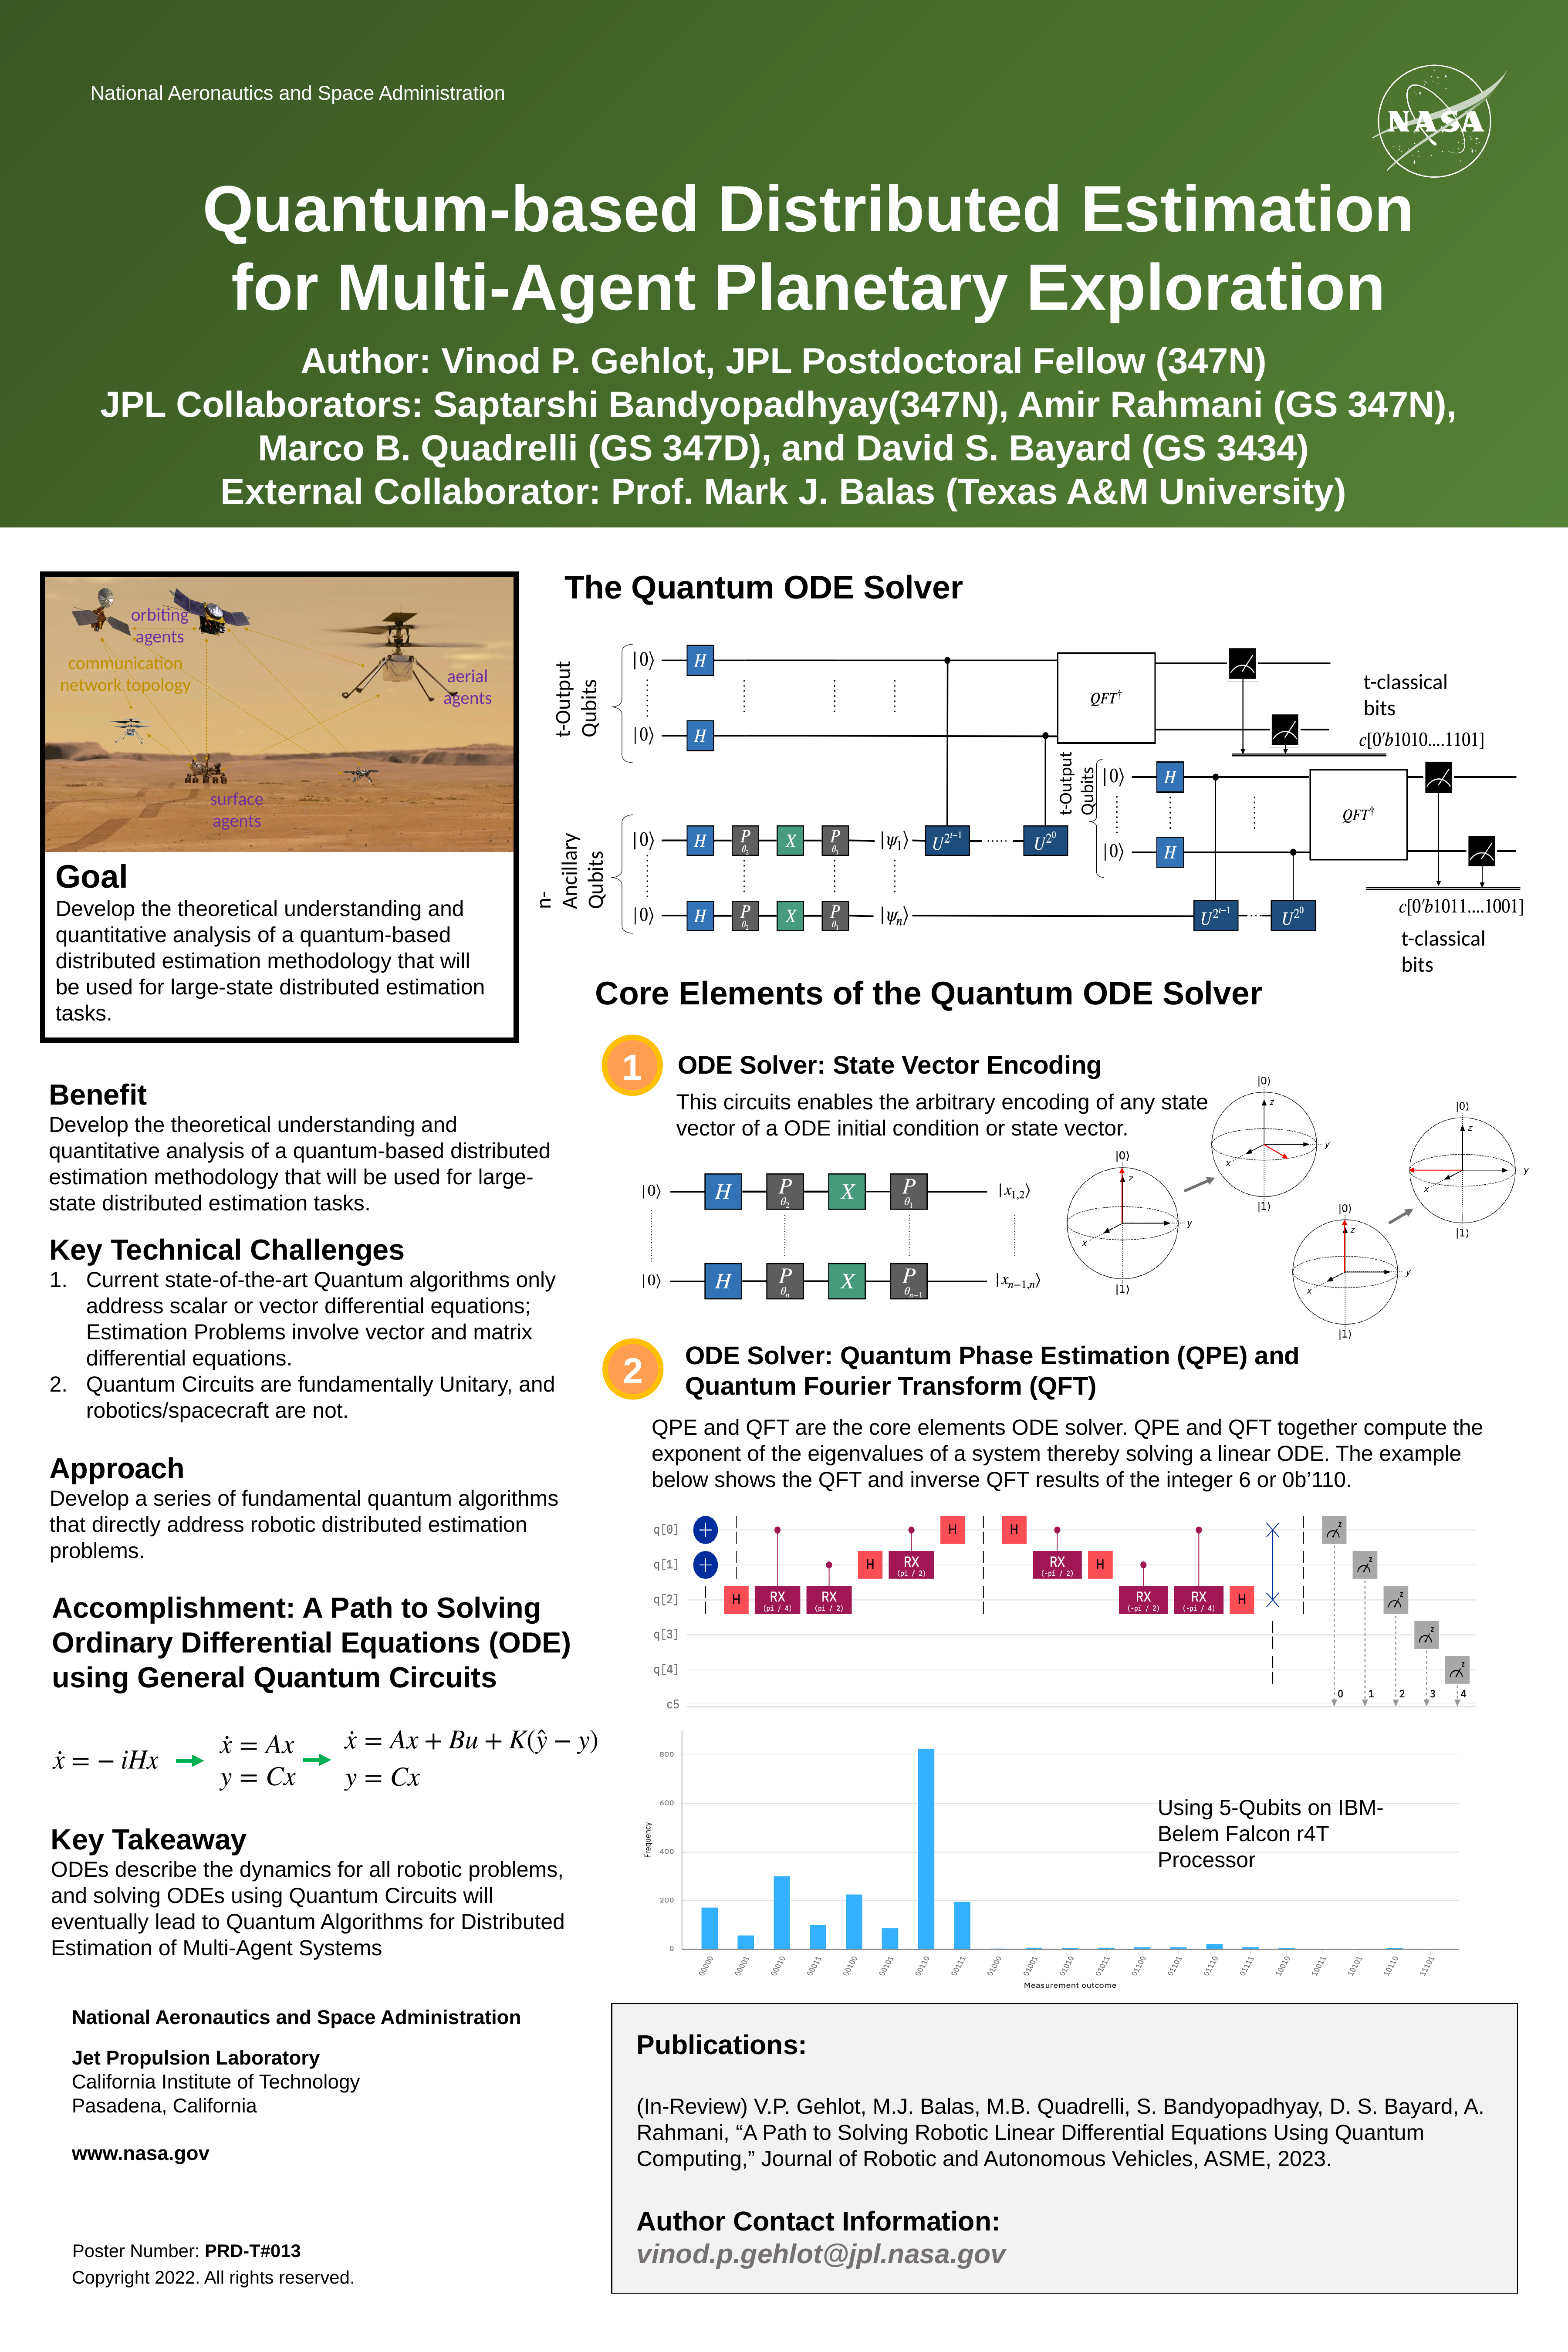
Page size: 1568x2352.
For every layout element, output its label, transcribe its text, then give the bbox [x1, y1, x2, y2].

text_box ODE Solver: State Vector Encoding [671, 1045, 1382, 1082]
text_box Quantum-based Distributed Estimation for Multi-Agent Planetary Exploration [158, 162, 1461, 326]
text_box National Aeronautics and Space Administration [84, 77, 621, 108]
text_box The Quantum ODE Solver [558, 563, 1111, 608]
text_box [0, 0, 1568, 527]
picture [1357, 42, 1516, 200]
text_box Key Takeaway ODEs describe the dynamics for all robotic problems, and solving ODEs using Quantum Circuits will eventually lead to Quantum Algorithms for Distributed Estimation of Multi-Agent Systems [44, 1817, 601, 1963]
text_box Copyright 2022. All rights reserved. [65, 2262, 493, 2291]
text_box 2 [605, 1341, 662, 1398]
text_box Accomplishment: A Path to Solving Ordinary Differential Equations (ODE) using General Quantum Circuits [46, 1585, 624, 1697]
text_box [611, 2003, 1518, 2294]
text_box Benefit Develop the theoretical understanding and quantitative analysis of a quantum-based distributed estimation methodology that will be used for large-state distributed estimation tasks. [42, 1072, 558, 1218]
text_box Core Elements of the Quantum ODE Solver [589, 978, 1439, 1014]
text_box This circuits enables the arbitrary encoding of any state vector of a ODE initial condition or state vector. [669, 1085, 1062, 1143]
text_box ODE Solver: Quantum Phase Estimation (QPE) and Quantum Fourier Transform (QFT) [679, 1335, 1389, 1403]
text_box 1 [604, 1037, 661, 1094]
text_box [1062, 1072, 1532, 1347]
text_box Poster Number: PRD-T#013 [66, 2236, 493, 2264]
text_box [41, 574, 517, 1041]
picture [631, 1731, 1464, 1988]
text_box Author: Vinod P. Gehlot, JPL Postdoctoral Fellow (347N) JPL Collaborators: Saptarshi Bandyopadhyay(347N), Amir Rahmani (GS 347N), Marco B. Quadrelli (GS 347D), and David S. Bayard (GS 3434) External Collaborator: Prof. Mark J. Balas (Texas A&M University) [91, 334, 1477, 515]
text_box Key Technical Challenges Current state-of-the-art Quantum algorithms only address scalar or vector differential equations; Estimation Problems involve vector and matrix differential equations. Quantum Circuits are fundamentally Unitary, and robotics/spacecraft are not. [43, 1227, 619, 1426]
text_box National Aeronautics and Space Administration Jet Propulsion Laboratory California Institute of Technology Pasadena, California www.nasa.gov [65, 2001, 641, 2168]
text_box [52, 1730, 598, 1791]
picture [643, 1173, 1040, 1300]
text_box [525, 615, 1523, 978]
text_box Approach Develop a series of fundamental quantum algorithms that directly address robotic distributed estimation problems. [43, 1446, 603, 1566]
text_box Publications: (In-Review) V.P. Gehlot, M.J. Balas, M.B. Quadrelli, S. Bandyopadhyay, D. S. Bayard, A. Rahmani, “A Path to Solving Robotic Linear Differential Equations Using Quantum Computing,” Journal of Robotic and Autonomous Vehicles, ASME, 2023. Author Contact Information: vinod.p.gehlot@jpl.nasa.gov [630, 2024, 1503, 2305]
picture [634, 1498, 1491, 1716]
text_box QPE and QFT are the core elements ODE solver. QPE and QFT together compute the exponent of the eigenvalues of a system thereby solving a linear ODE. The example below shows the QFT and inverse QFT results of the integer 6 or 0b’110. [645, 1410, 1502, 1495]
